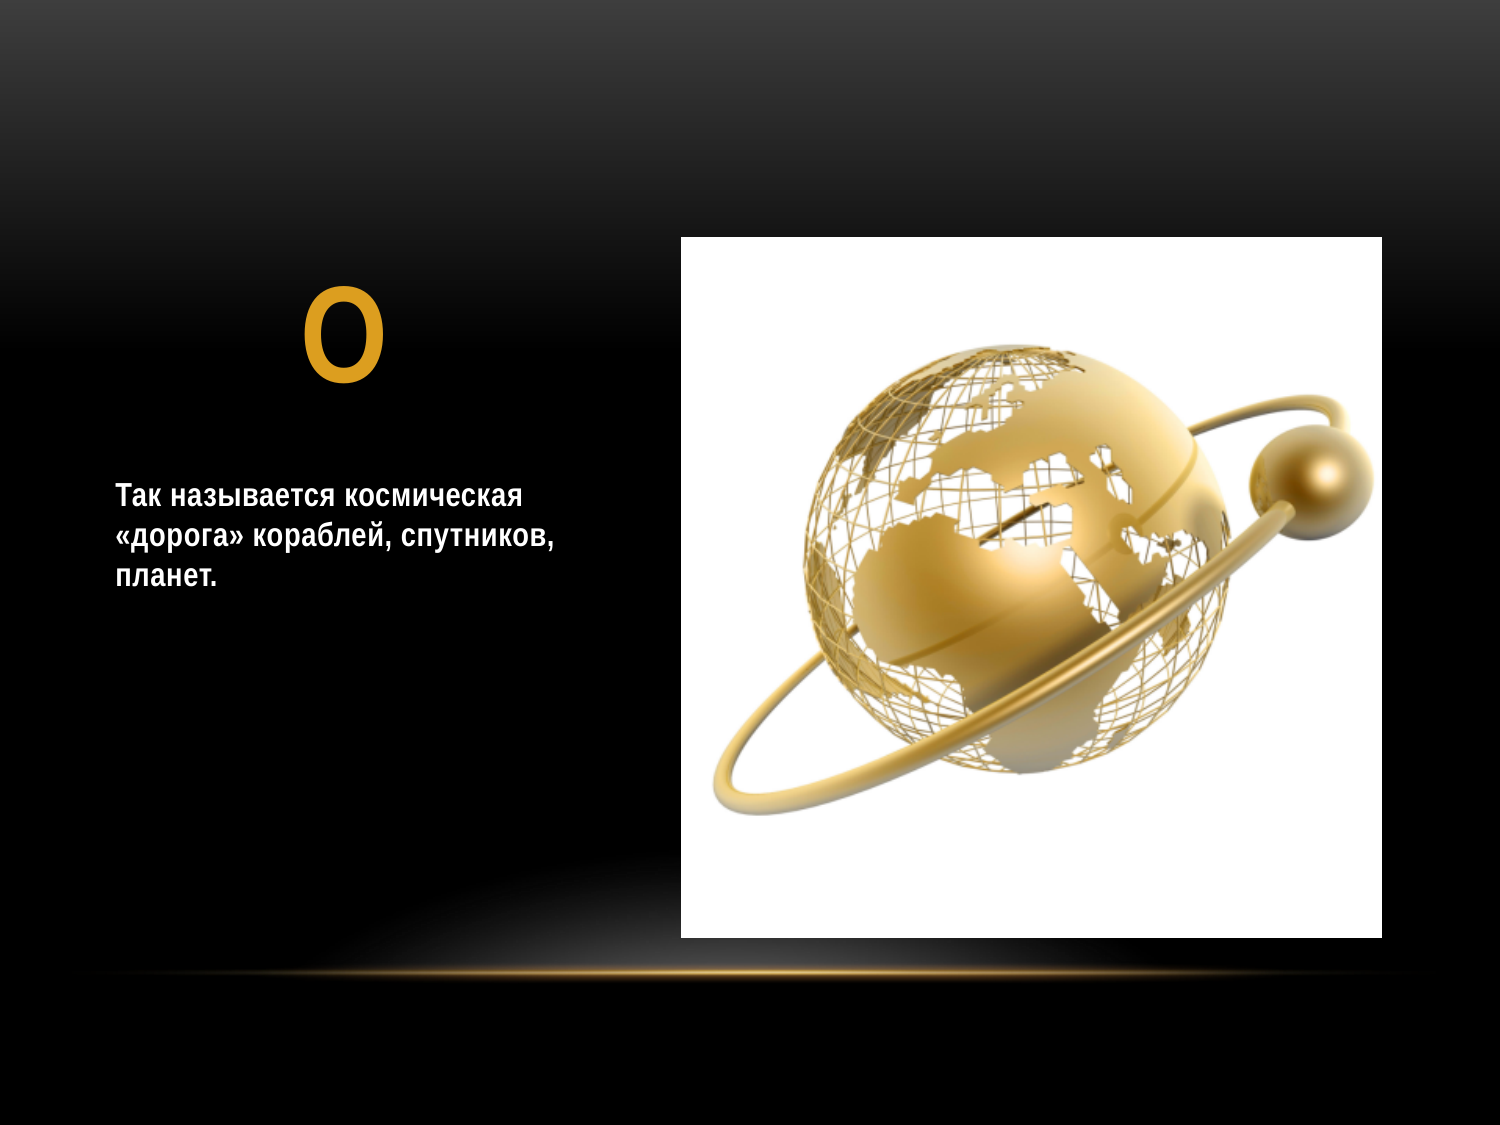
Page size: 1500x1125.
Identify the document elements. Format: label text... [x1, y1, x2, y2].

title О [100, 237, 588, 417]
picture [0, 0, 1500, 1125]
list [680, 237, 1382, 938]
list Так называется космическая «дорога» кораблей, спутников, планет. [100, 417, 588, 938]
